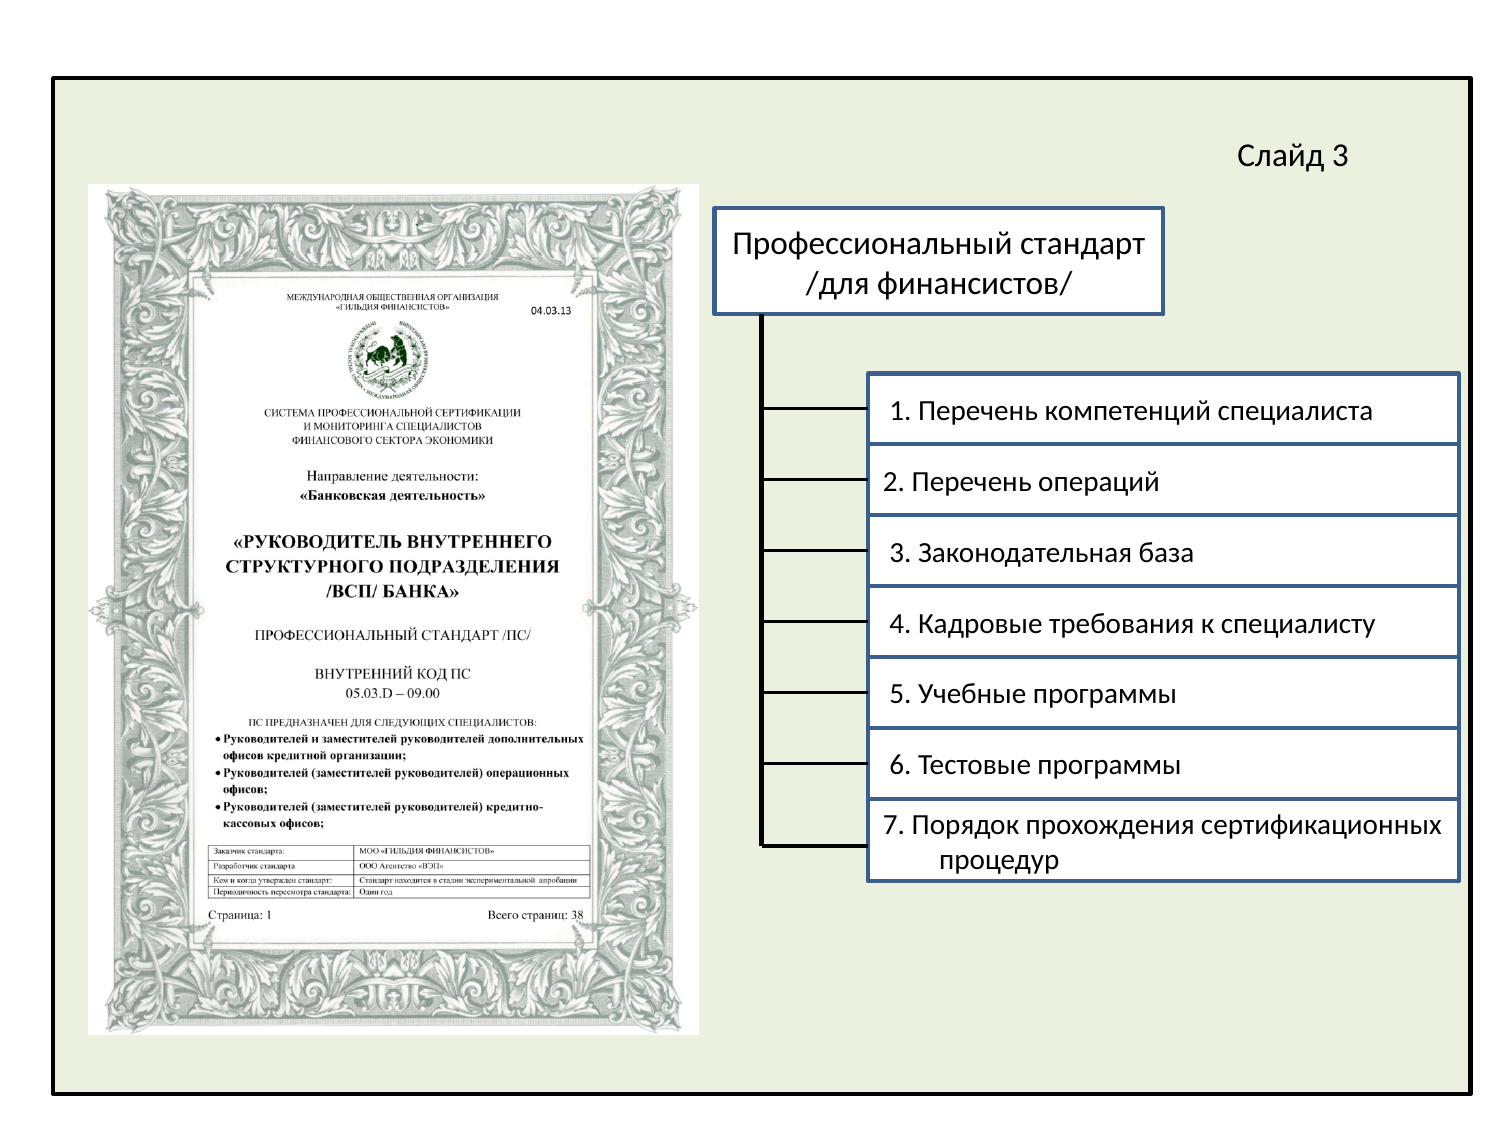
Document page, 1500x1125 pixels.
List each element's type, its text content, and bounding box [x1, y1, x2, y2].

text_box Профессиональный стандарт /для финансистов/ [712, 206, 1165, 316]
text_box 7. Порядок прохождения сертификационных процедур [866, 797, 1461, 883]
text_box 2. Перечень операций [866, 442, 1461, 513]
picture [88, 184, 700, 1035]
text_box 5. Учебные программы [866, 655, 1461, 726]
text_box 1. Перечень компетенций специалиста [866, 371, 1461, 442]
text_box 3. Законодательная база [866, 513, 1461, 584]
text_box 4. Кадровые требования к специалисту [866, 584, 1461, 655]
text_box 6. Тестовые программы [866, 726, 1461, 797]
text_box Слайд 3 [1222, 125, 1400, 180]
text_box [51, 76, 1473, 1096]
